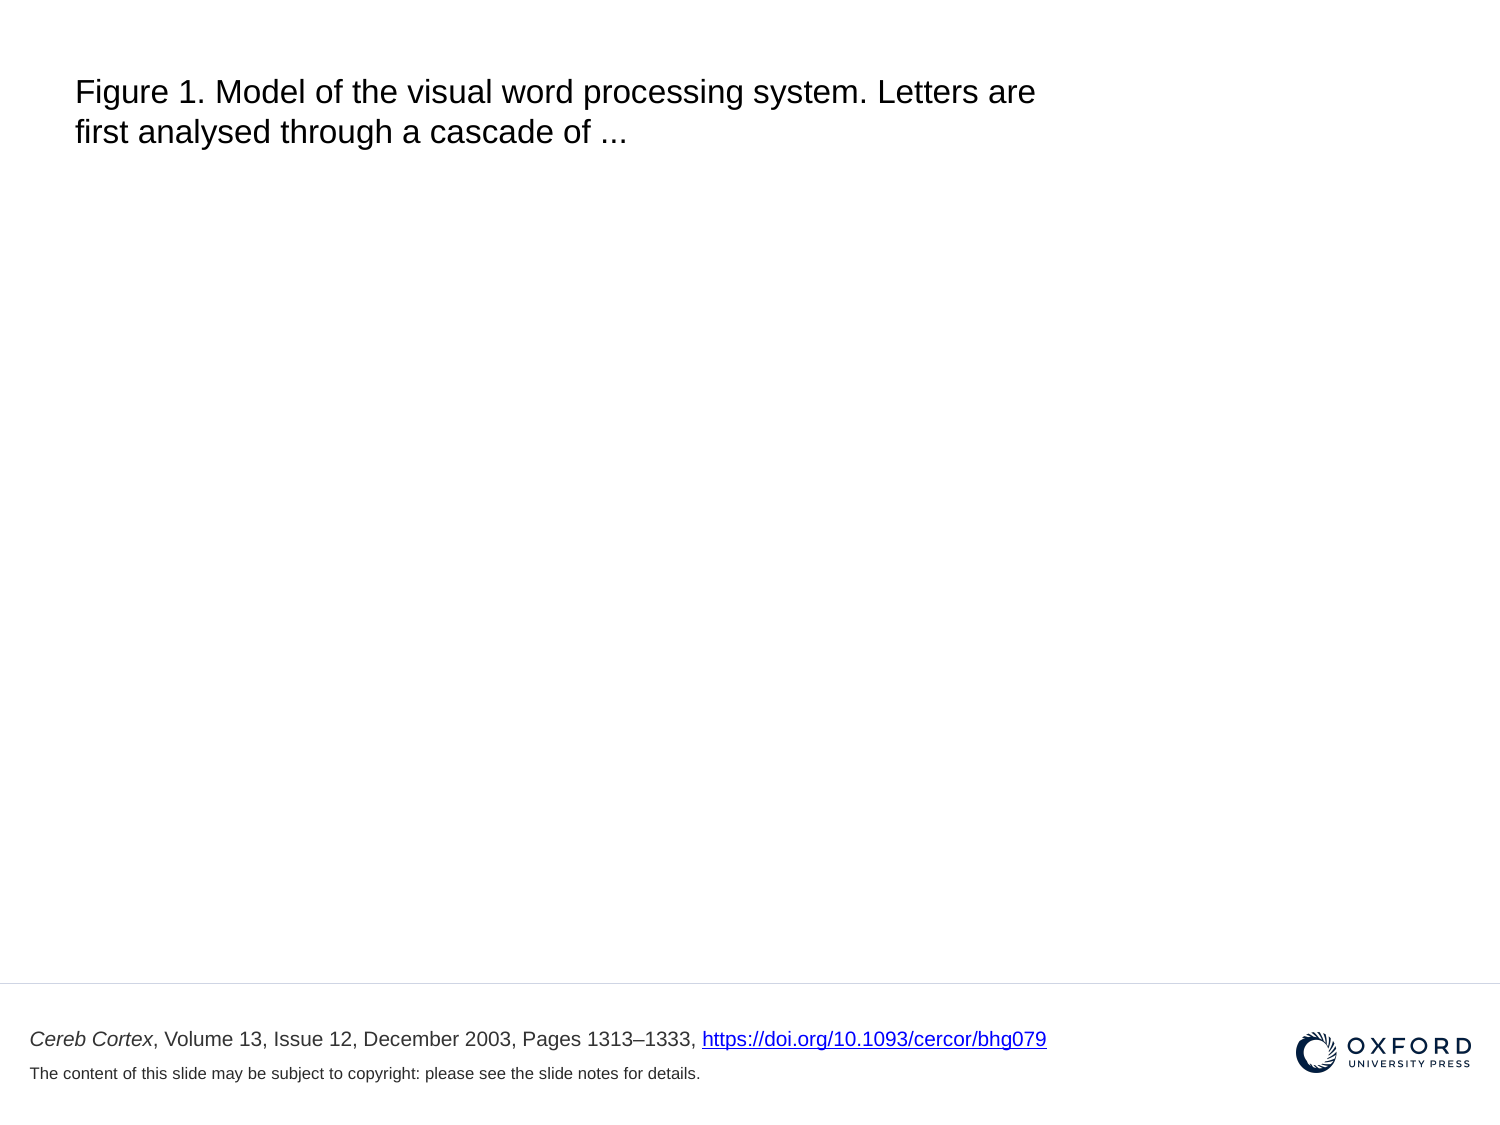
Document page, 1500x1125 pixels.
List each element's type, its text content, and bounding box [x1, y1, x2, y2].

title Figure 1. Model of the visual word processing system. Letters are first analysed through a cascade of ... [75, 69, 1078, 171]
footer Cereb Cortex, Volume 13, Issue 12, December 2003, Pages 1313–1333, https://doi.org/10.1093/cercor/bhg079 The content of this slide may be subject to copyright: please see the slide notes for details. [0, 983, 1260, 1125]
picture [1296, 1032, 1471, 1073]
